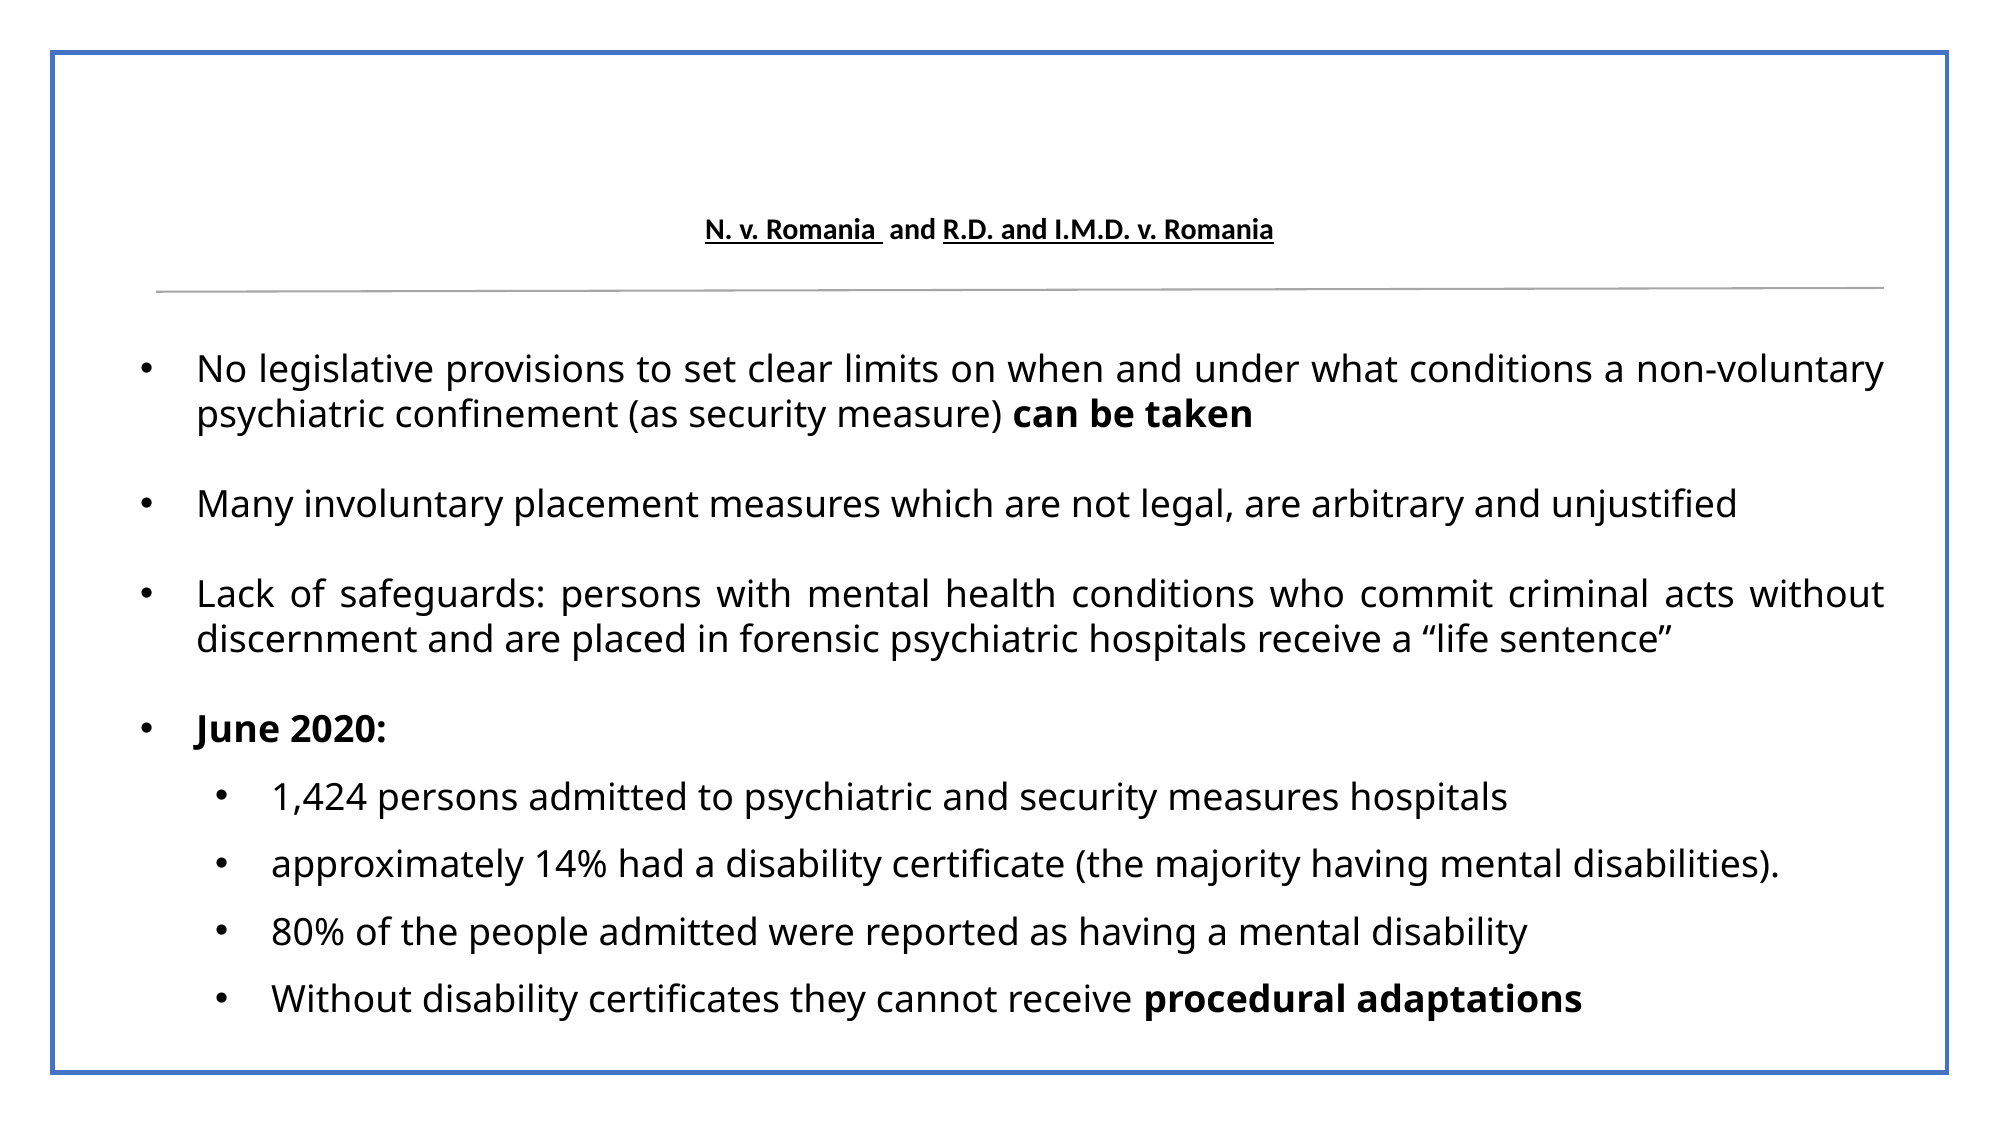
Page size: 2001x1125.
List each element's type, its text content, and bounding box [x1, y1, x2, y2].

text_box No legislative provisions to set clear limits on when and under what conditions a non-voluntary psychiatric confinement (as security measure) can be taken Many involuntary placement measures which are not legal, are arbitrary and unjustified Lack of safeguards: persons with mental health conditions who commit criminal acts without discernment and are placed in forensic psychiatric hospitals receive a “life sentence” June 2020: 1,424 persons admitted to psychiatric and security measures hospitals approximately 14% had a disability certificate (the majority having mental disabilities). 80% of the people admitted were reported as having a mental disability Without disability certificates they cannot receive procedural adaptations [125, 337, 1902, 1078]
title N. v. Romania and R.D. and I.M.D. v. Romania [127, 205, 1852, 337]
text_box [156, 287, 1885, 292]
text_box [52, 52, 1948, 1073]
